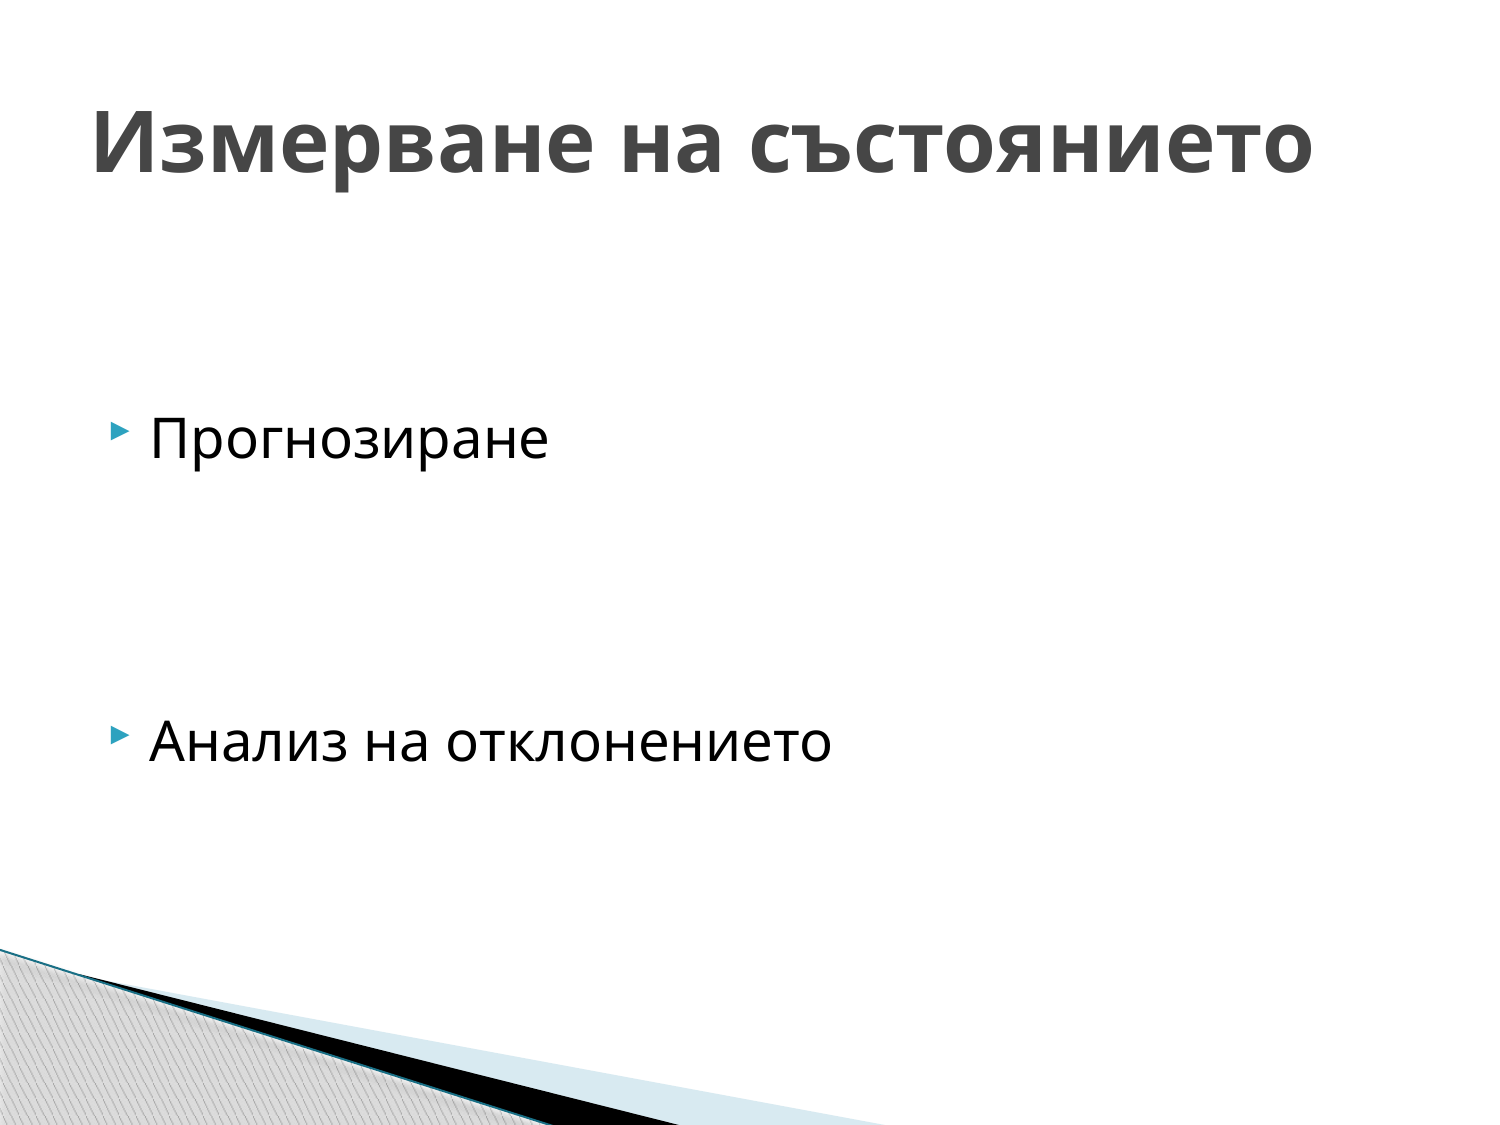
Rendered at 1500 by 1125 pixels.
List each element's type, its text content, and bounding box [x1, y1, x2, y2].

title Измерване на състоянието [75, 45, 1425, 233]
list Прогнозиране Анализ на отклонението [75, 243, 1425, 986]
